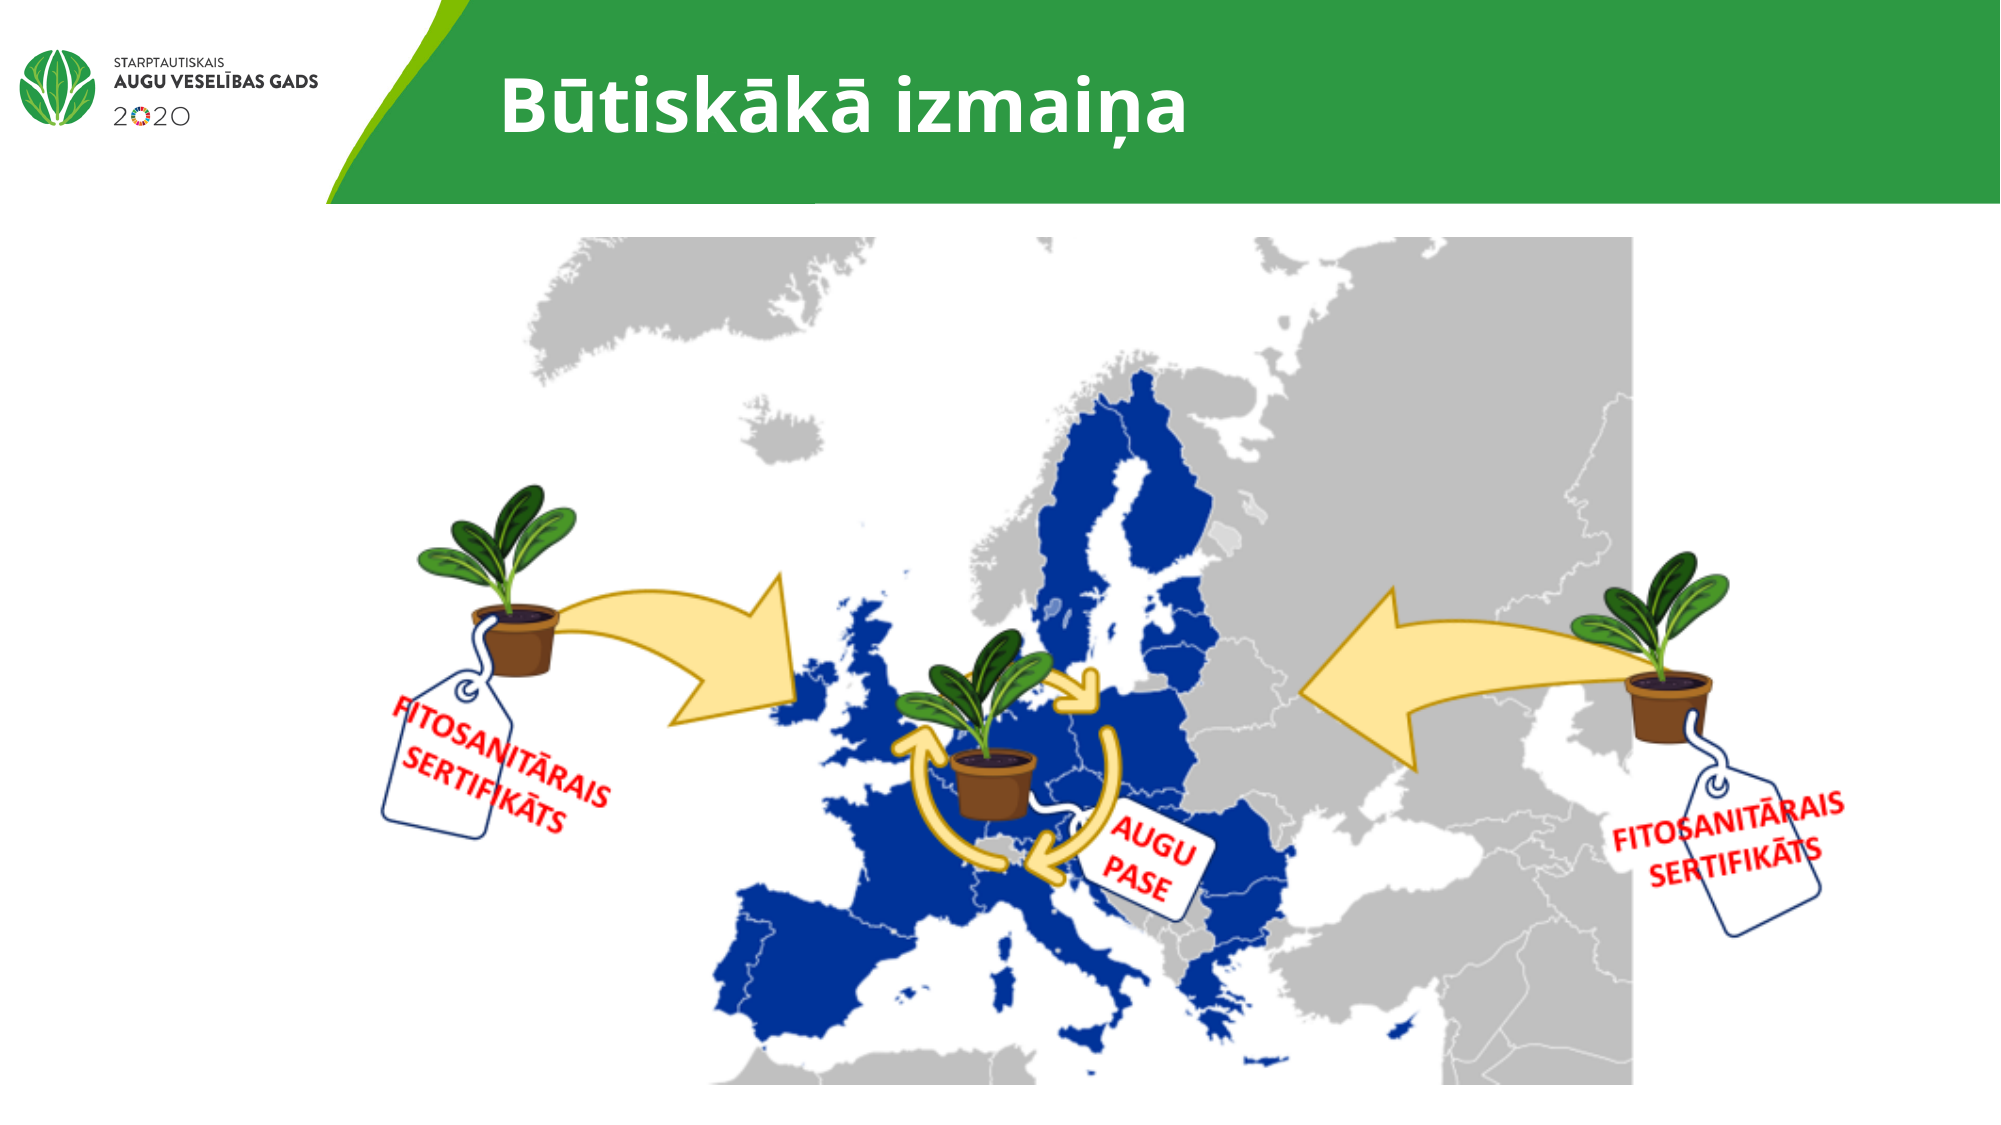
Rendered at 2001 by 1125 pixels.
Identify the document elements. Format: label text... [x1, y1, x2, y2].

picture [0, 0, 814, 204]
title Būtiskākā izmaiņa [483, 12, 1949, 204]
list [368, 237, 1875, 1085]
